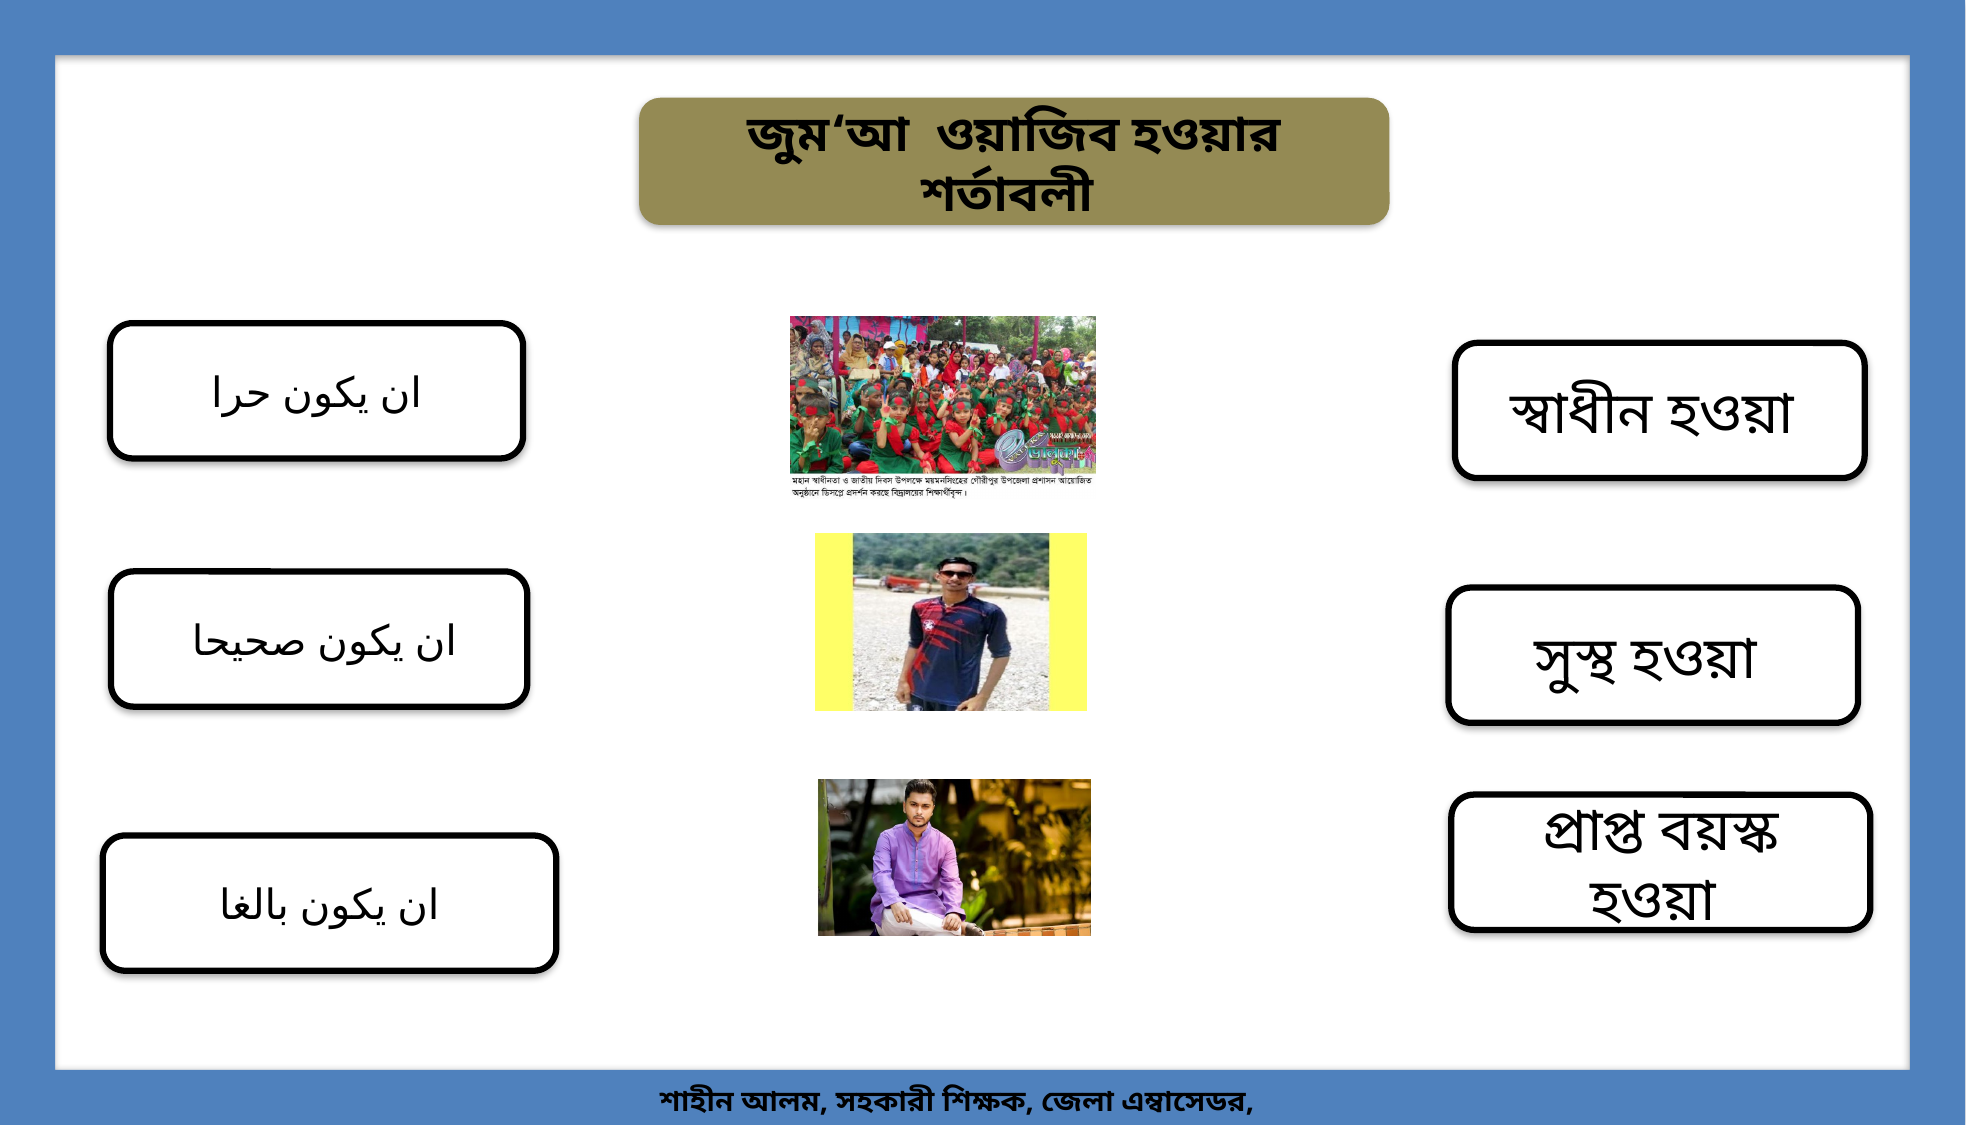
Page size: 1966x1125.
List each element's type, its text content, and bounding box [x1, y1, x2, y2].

picture [815, 533, 1087, 711]
text_box স্বাধীন হওয়া [1452, 340, 1867, 481]
text_box ان يكون حرا [107, 321, 526, 461]
picture [790, 316, 1096, 499]
picture [817, 778, 1092, 936]
text_box সুস্থ হওয়া [1446, 585, 1861, 725]
text_box [0, 0, 1966, 1125]
text_box জুম‘আ ওয়াজিব হওয়ার শর্তাবলী [636, 95, 1392, 228]
text_box প্রাপ্ত বয়স্ক হওয়া [1449, 792, 1873, 932]
text_box শাহীন আলম, সহকারী শিক্ষক, জেলা এম্বাসেডর, ছাতক,সুনামগঞ্জ। [645, 1074, 1345, 1125]
text_box ان يكون صحيحا [108, 569, 530, 709]
text_box ان يكون بالغا [100, 833, 559, 973]
